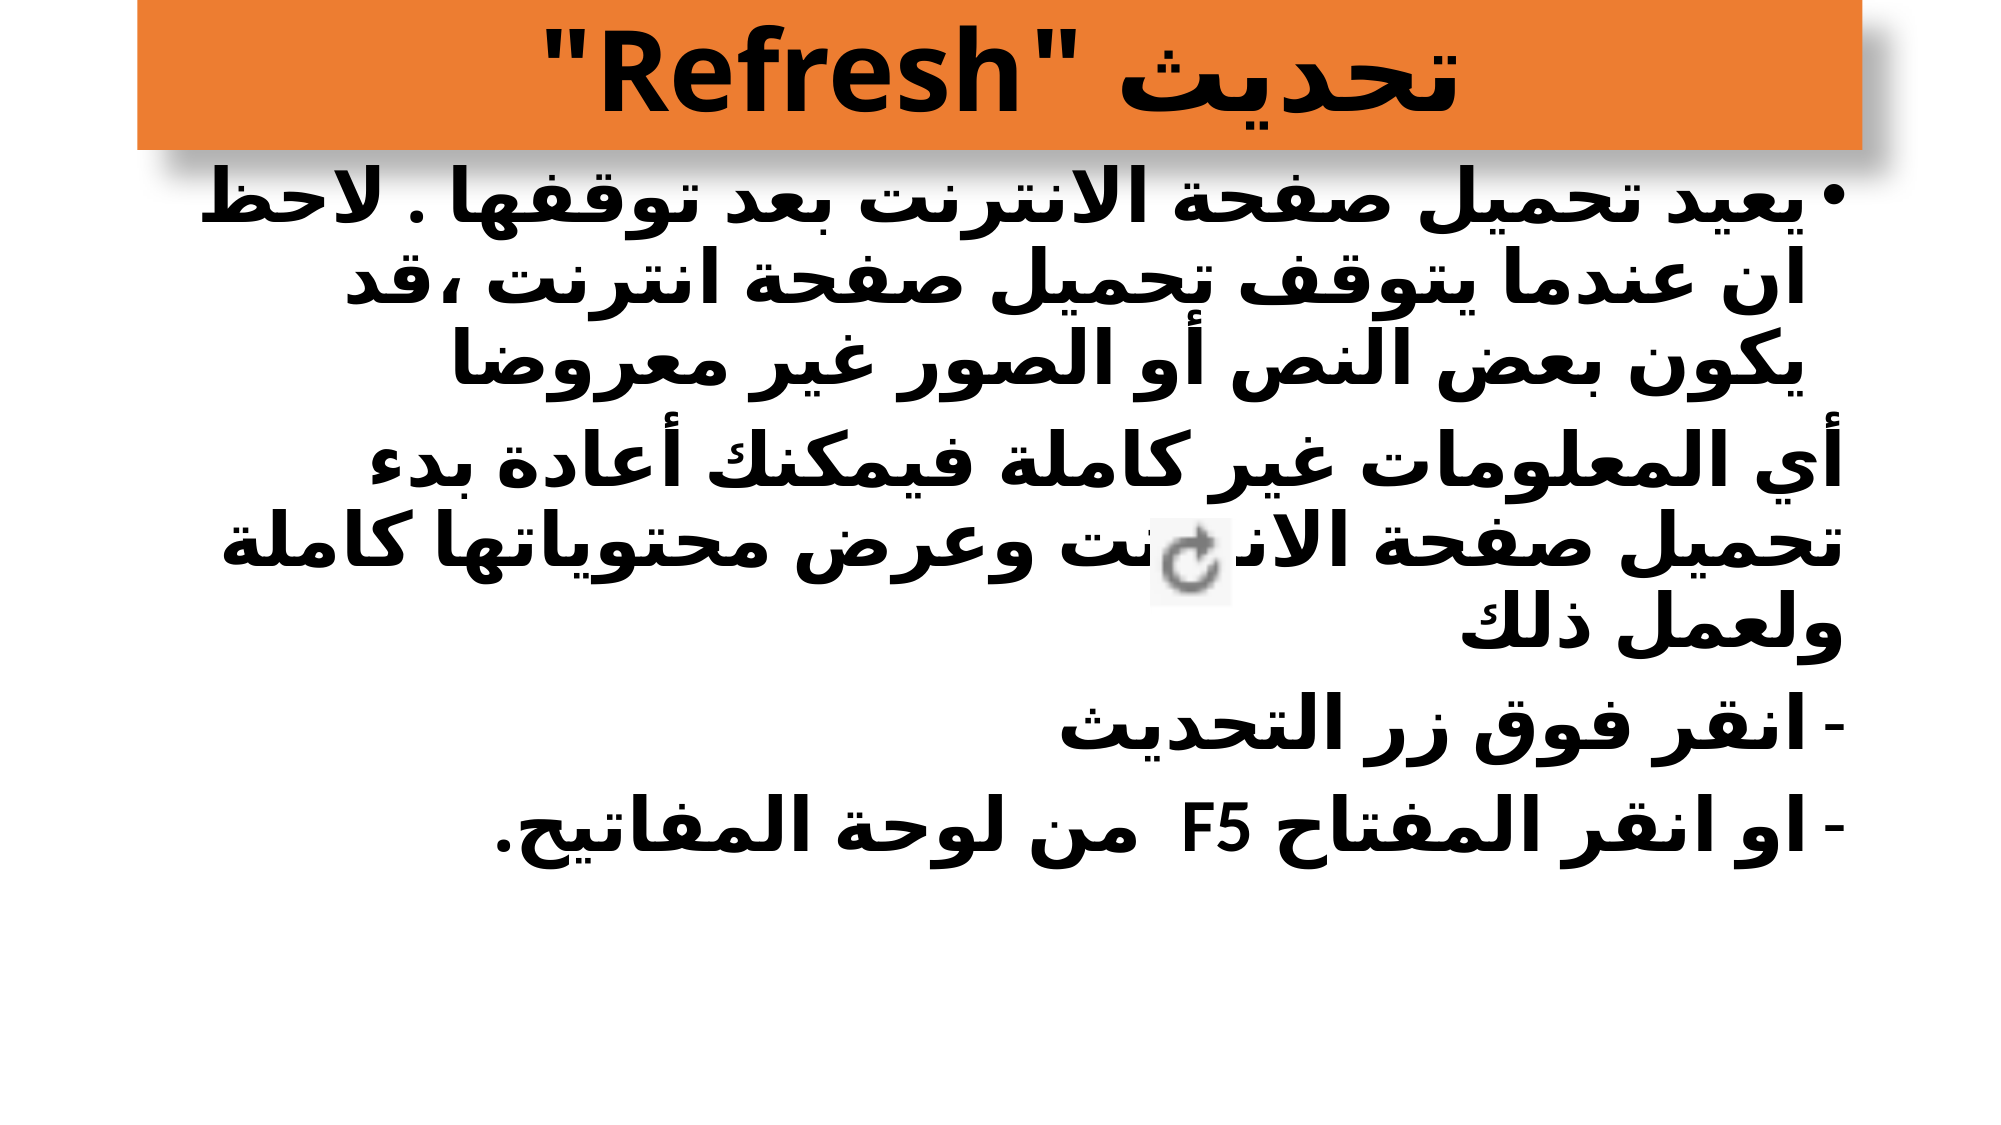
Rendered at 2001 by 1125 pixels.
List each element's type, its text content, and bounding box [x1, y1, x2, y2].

picture [1150, 518, 1236, 614]
title تحديث "Refresh" [137, 0, 1863, 149]
list يعيد تحميل صفحة الانترنت بعد توقفها . لاحظ ان عندما يتوقف تحميل صفحة انترنت ،قد يكون بعض النص أو الصور غير معروضا أي المعلومات غير كاملة فيمكنك أعادة بدء تحميل صفحة الانترنت وعرض محتوياتها كاملة ولعمل ذلك انقر فوق زر التحديث او انقر المفتاح F5 من لوحة المفاتيح. [137, 149, 1863, 1014]
